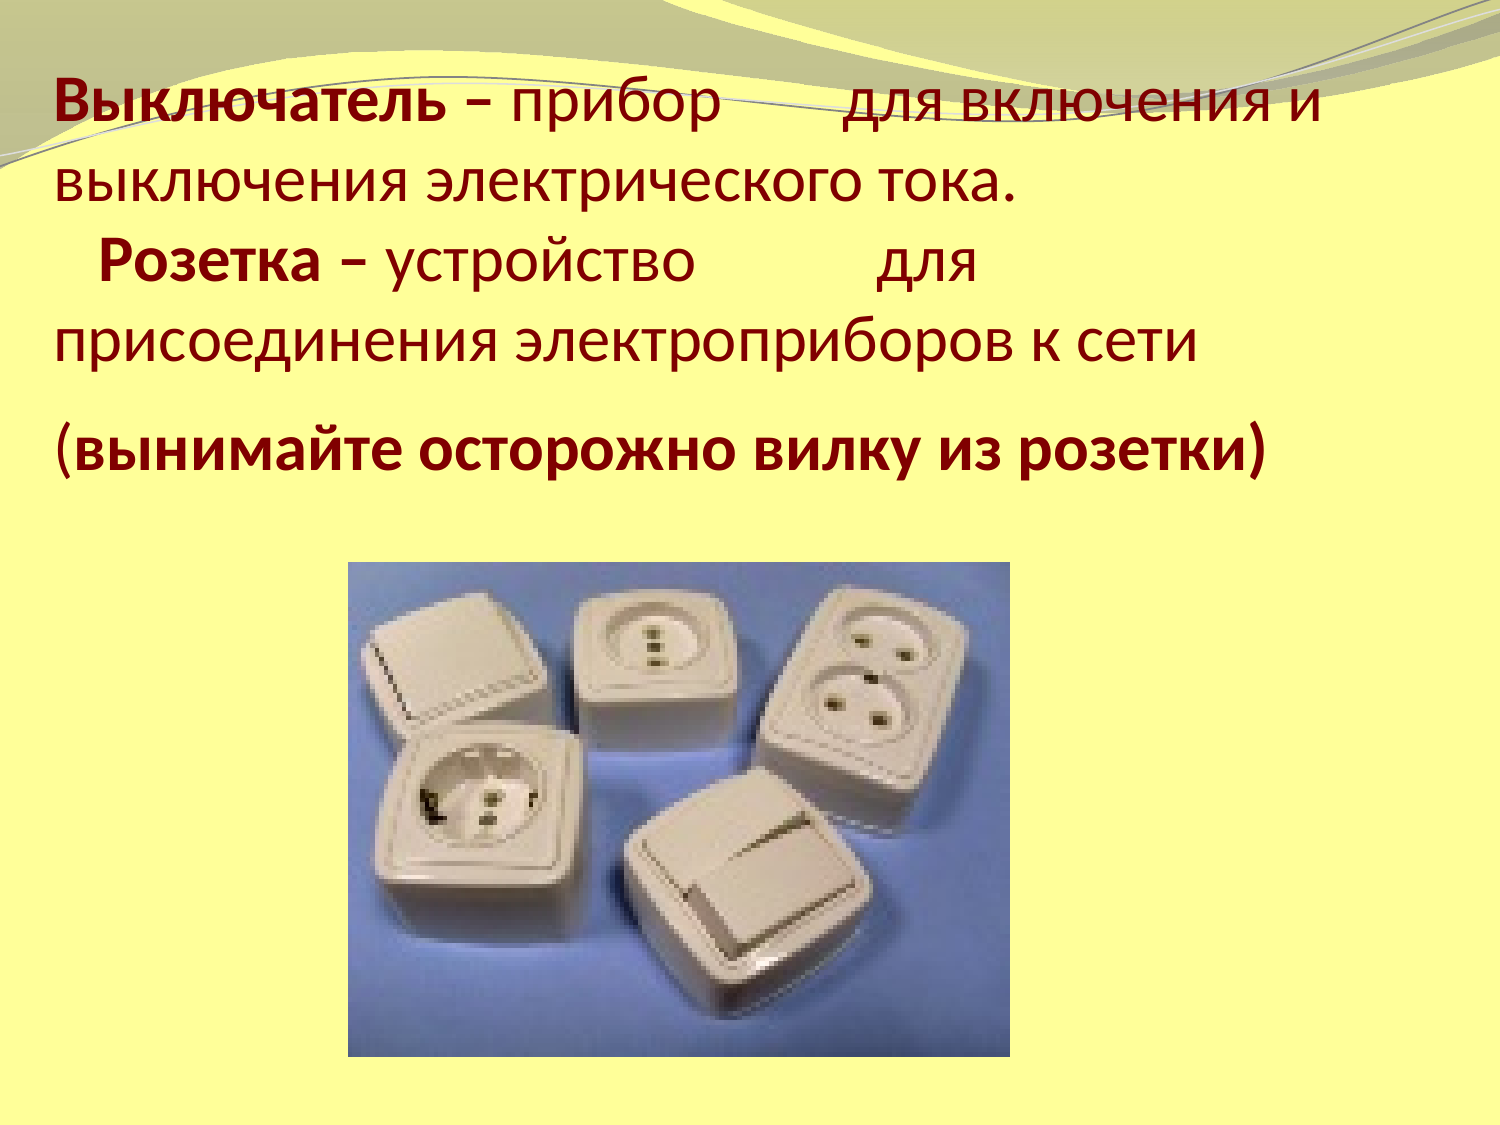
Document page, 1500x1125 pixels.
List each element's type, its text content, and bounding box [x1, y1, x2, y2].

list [348, 562, 1011, 1057]
title Выключатель – прибор для включения и выключения электрического тока. Розетка – устройство для присоединения электроприборов к сети (вынимайте осторожно вилку из розетки) [52, 302, 1404, 491]
